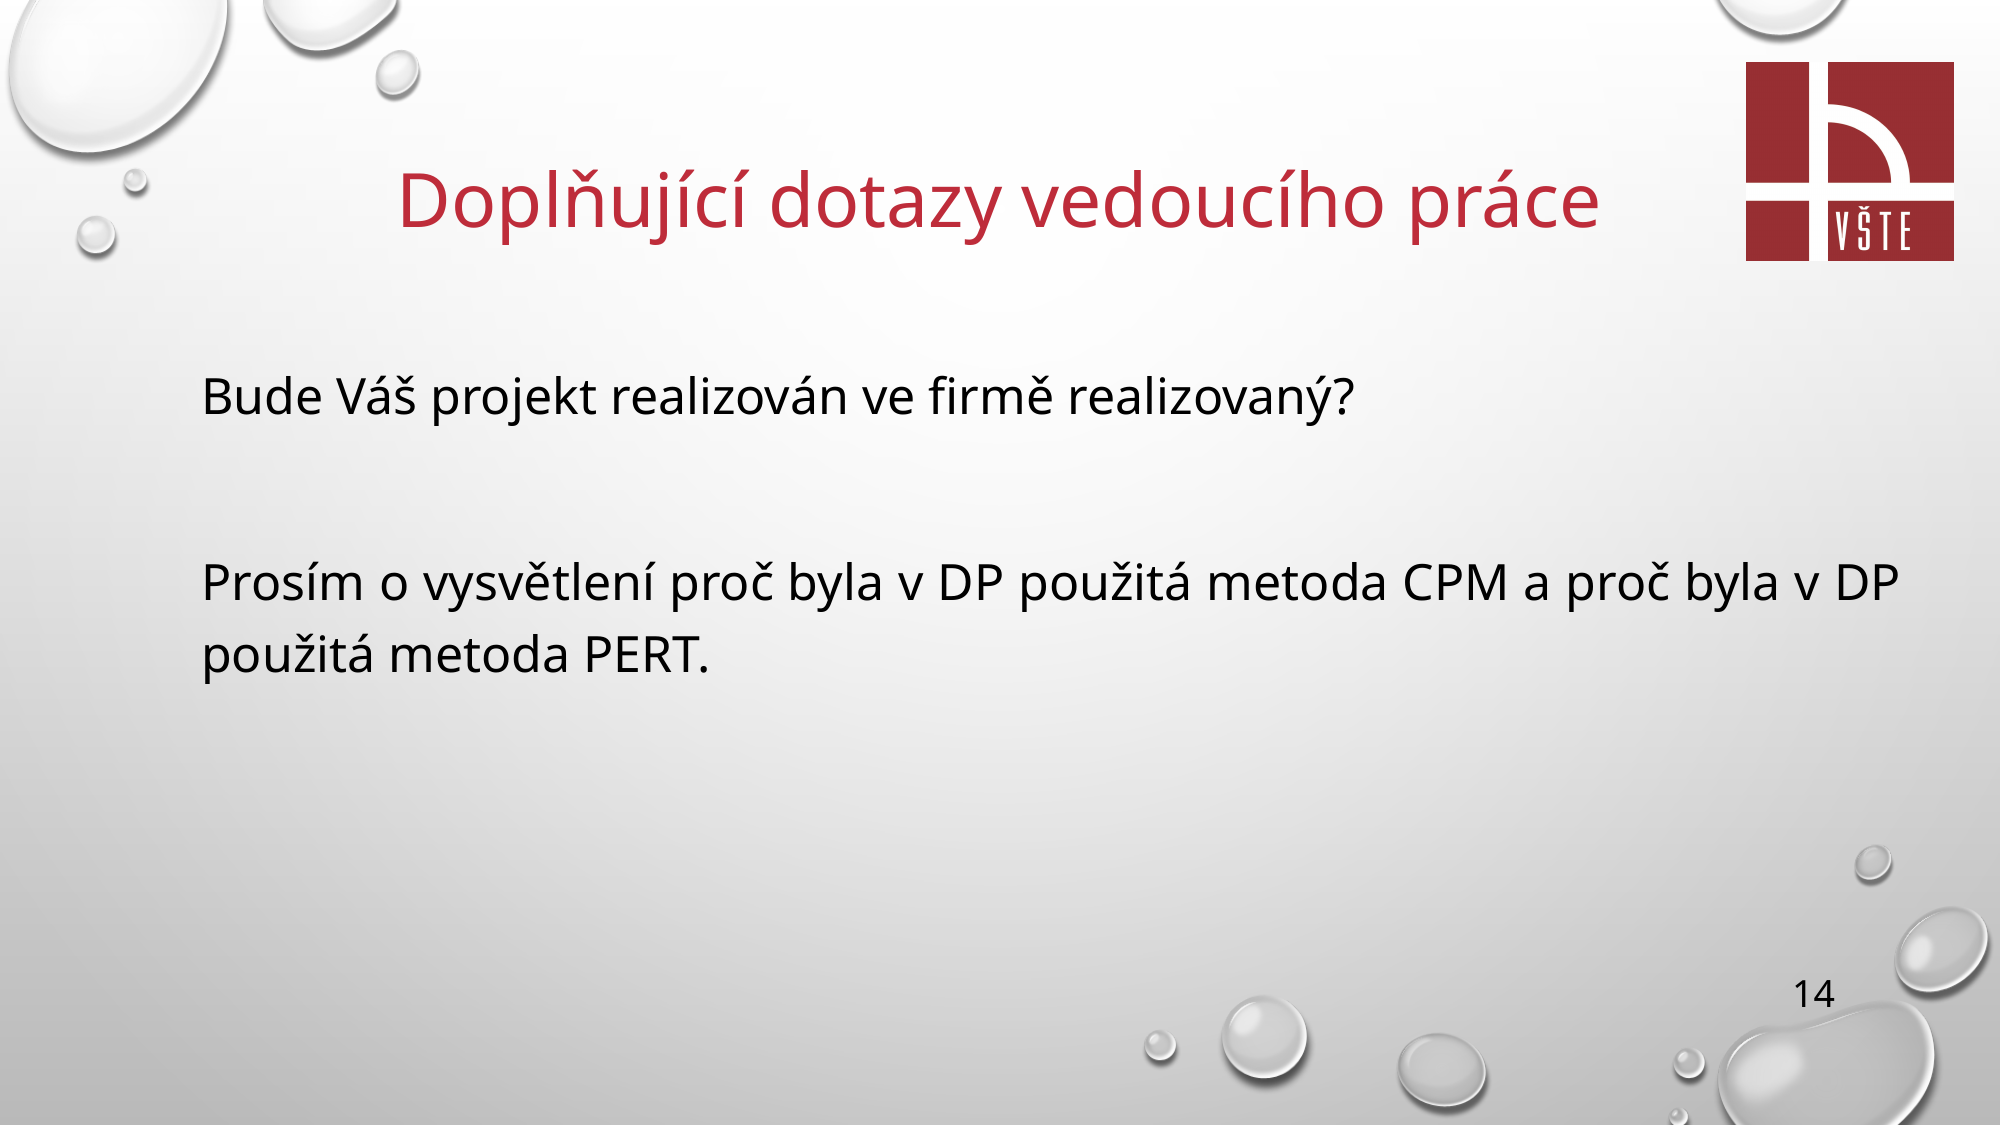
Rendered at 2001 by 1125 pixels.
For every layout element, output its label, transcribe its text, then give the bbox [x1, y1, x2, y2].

picture [0, 0, 2000, 1125]
list Bude Váš projekt realizován ve firmě realizovaný? Prosím o vysvětlení proč byla v DP použitá metoda CPM a proč byla v DP použitá metoda PERT. [183, 345, 1918, 1125]
title Doplňující dotazy vedoucího práce [149, 101, 1851, 306]
slide_number 14 [1724, 965, 1851, 1025]
